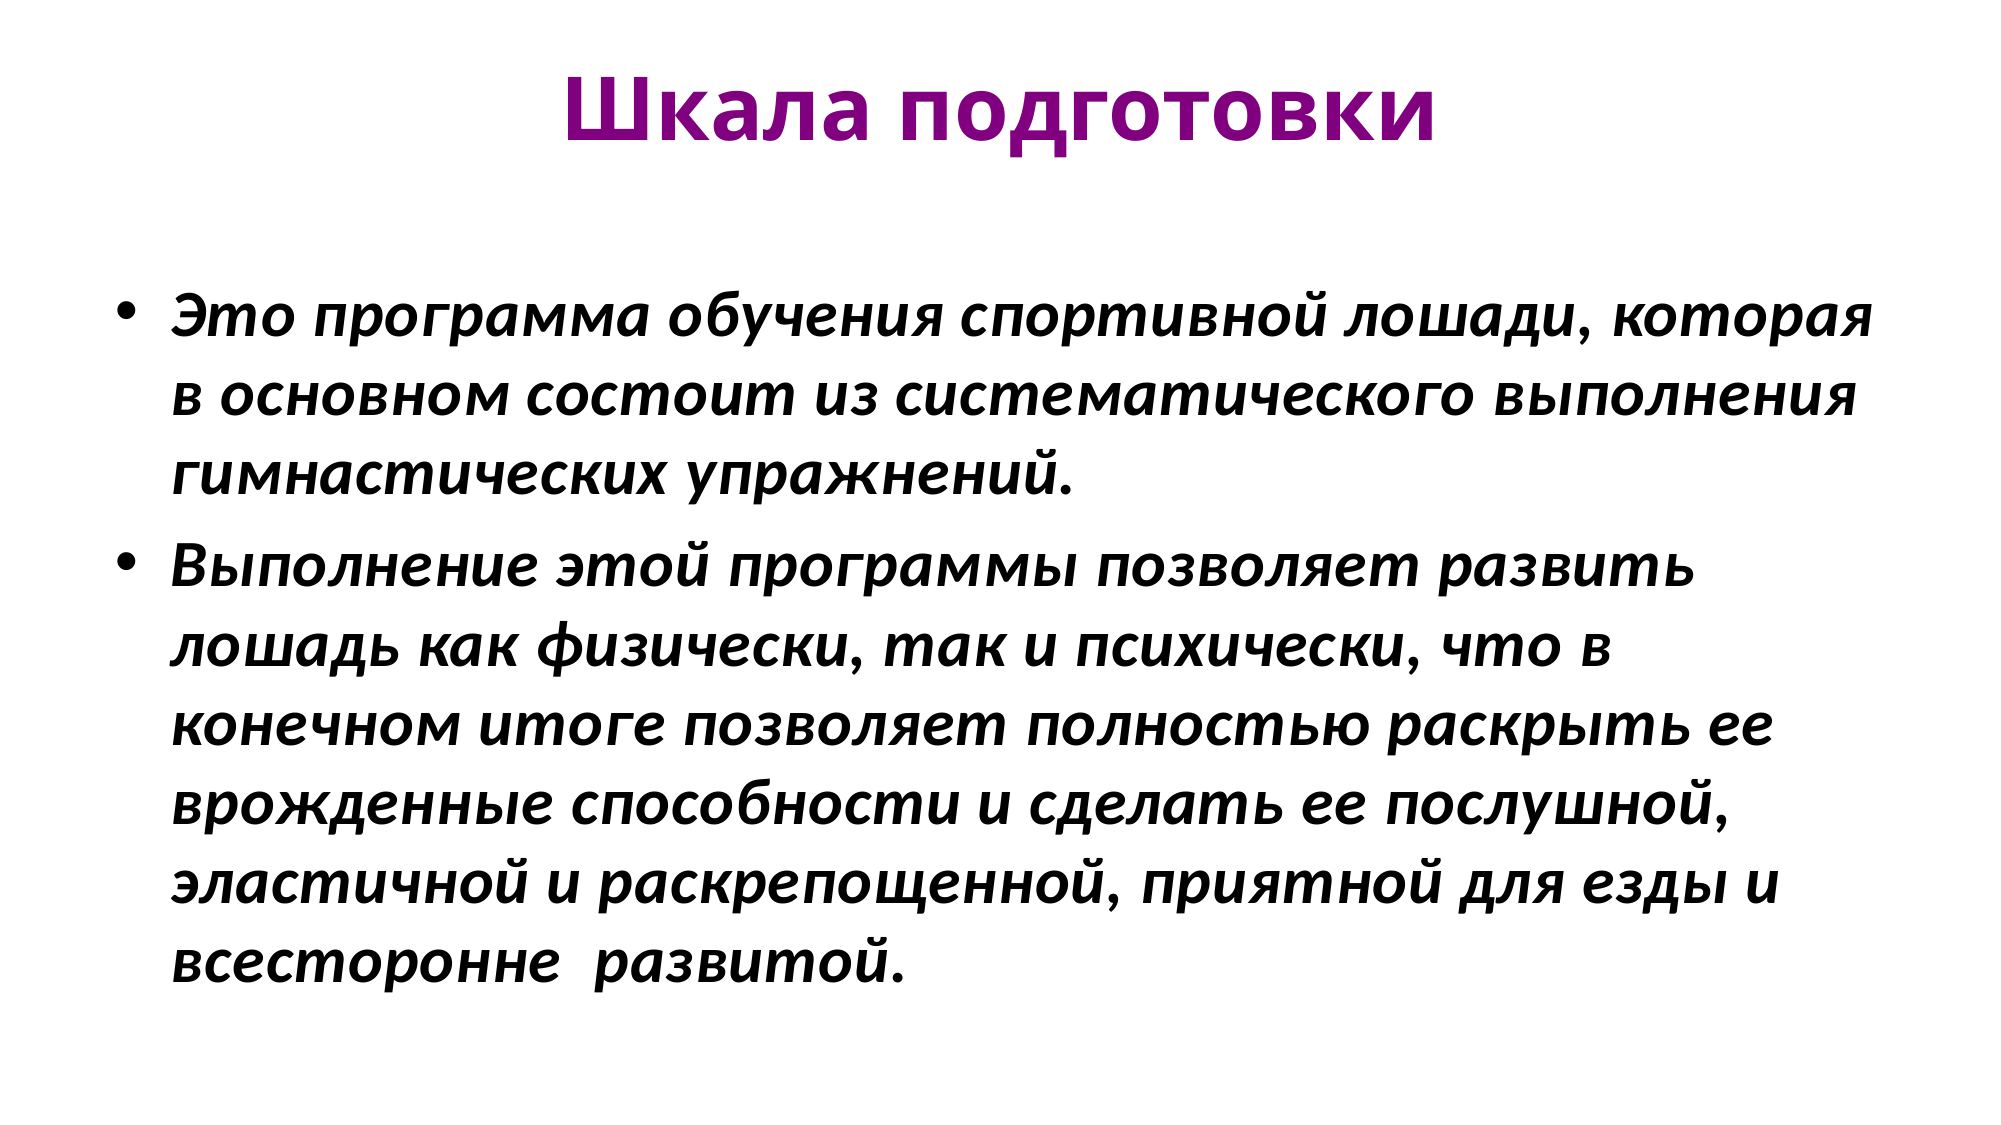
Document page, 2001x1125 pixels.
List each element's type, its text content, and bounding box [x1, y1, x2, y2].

list Это программа обучения спортивной лошади, которая в основном состоит из систематического выполнения гимнастических упражнений. Выполнение этой программы позволяет развить лошадь как физически, так и психически, что в конечном итоге позволяет полностью раскрыть ее врожденные способности и сделать ее послушной, эластичной и раскрепощенной, приятной для езды и всесторонне развитой. [99, 262, 1900, 1005]
title Шкала подготовки [99, 45, 1900, 233]
